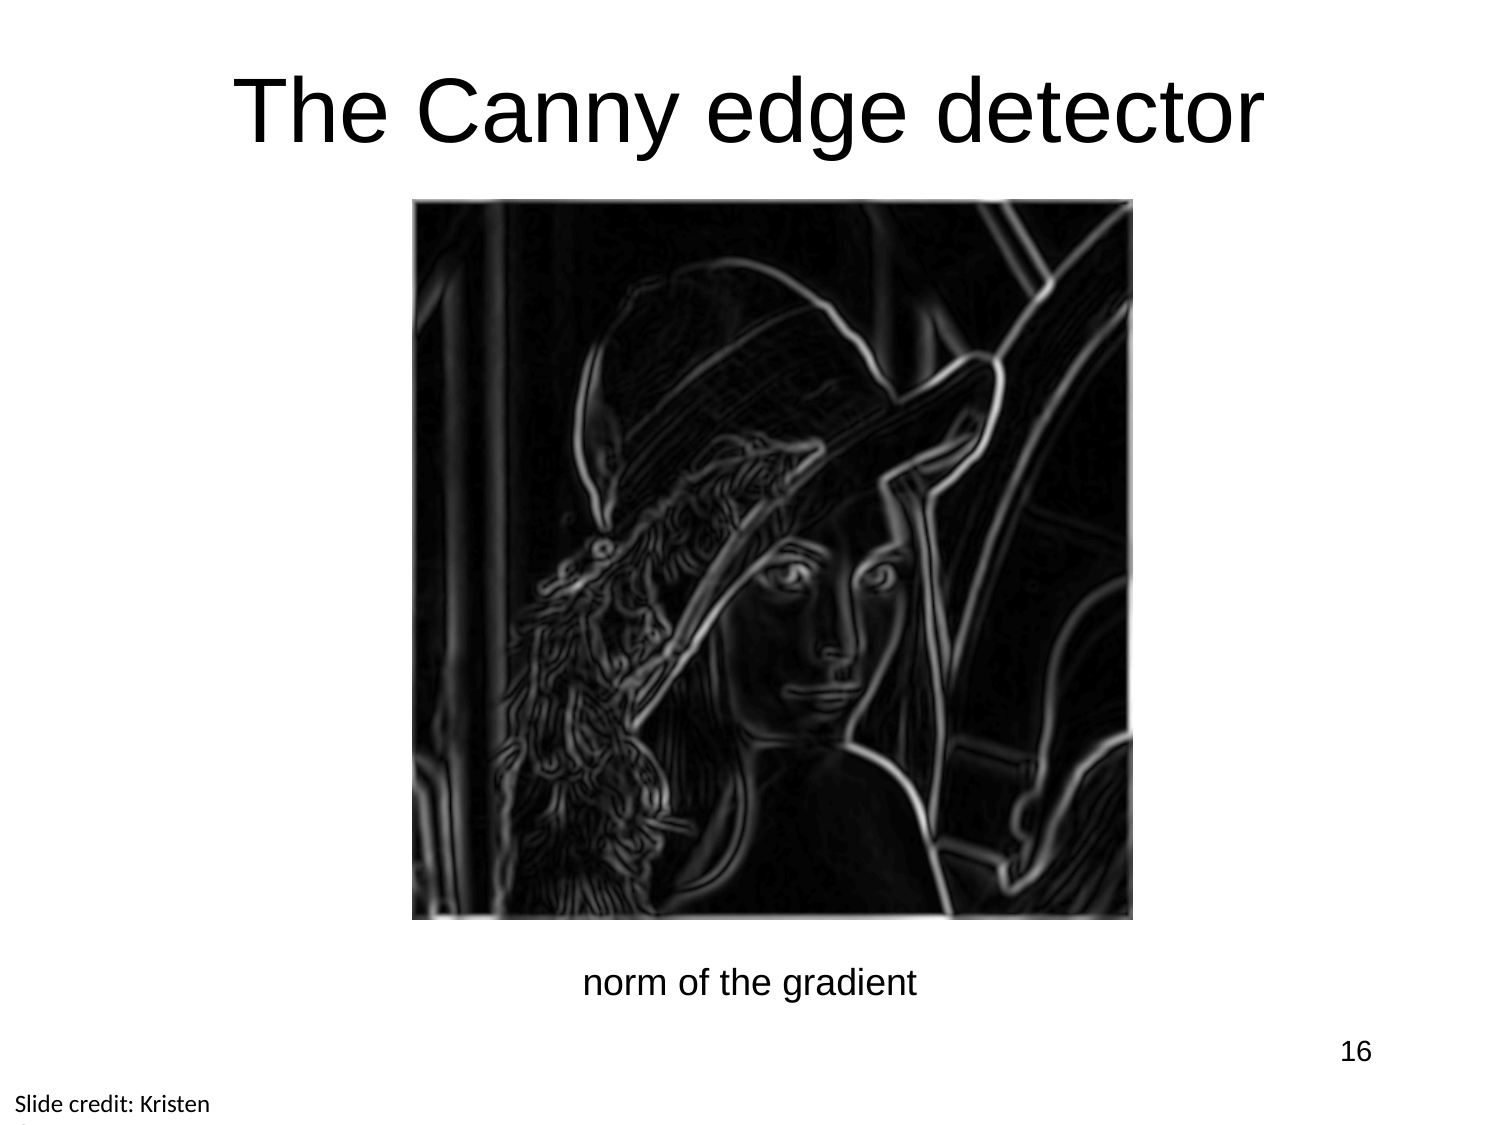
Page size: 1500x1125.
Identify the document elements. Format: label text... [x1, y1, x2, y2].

slide_number 16 [1074, 1024, 1388, 1101]
text_box norm of the gradient [112, 950, 1388, 1050]
picture [412, 199, 1133, 920]
text_box Slide credit: Kristen Grauman [0, 1079, 325, 1125]
title The Canny edge detector [112, 12, 1388, 201]
